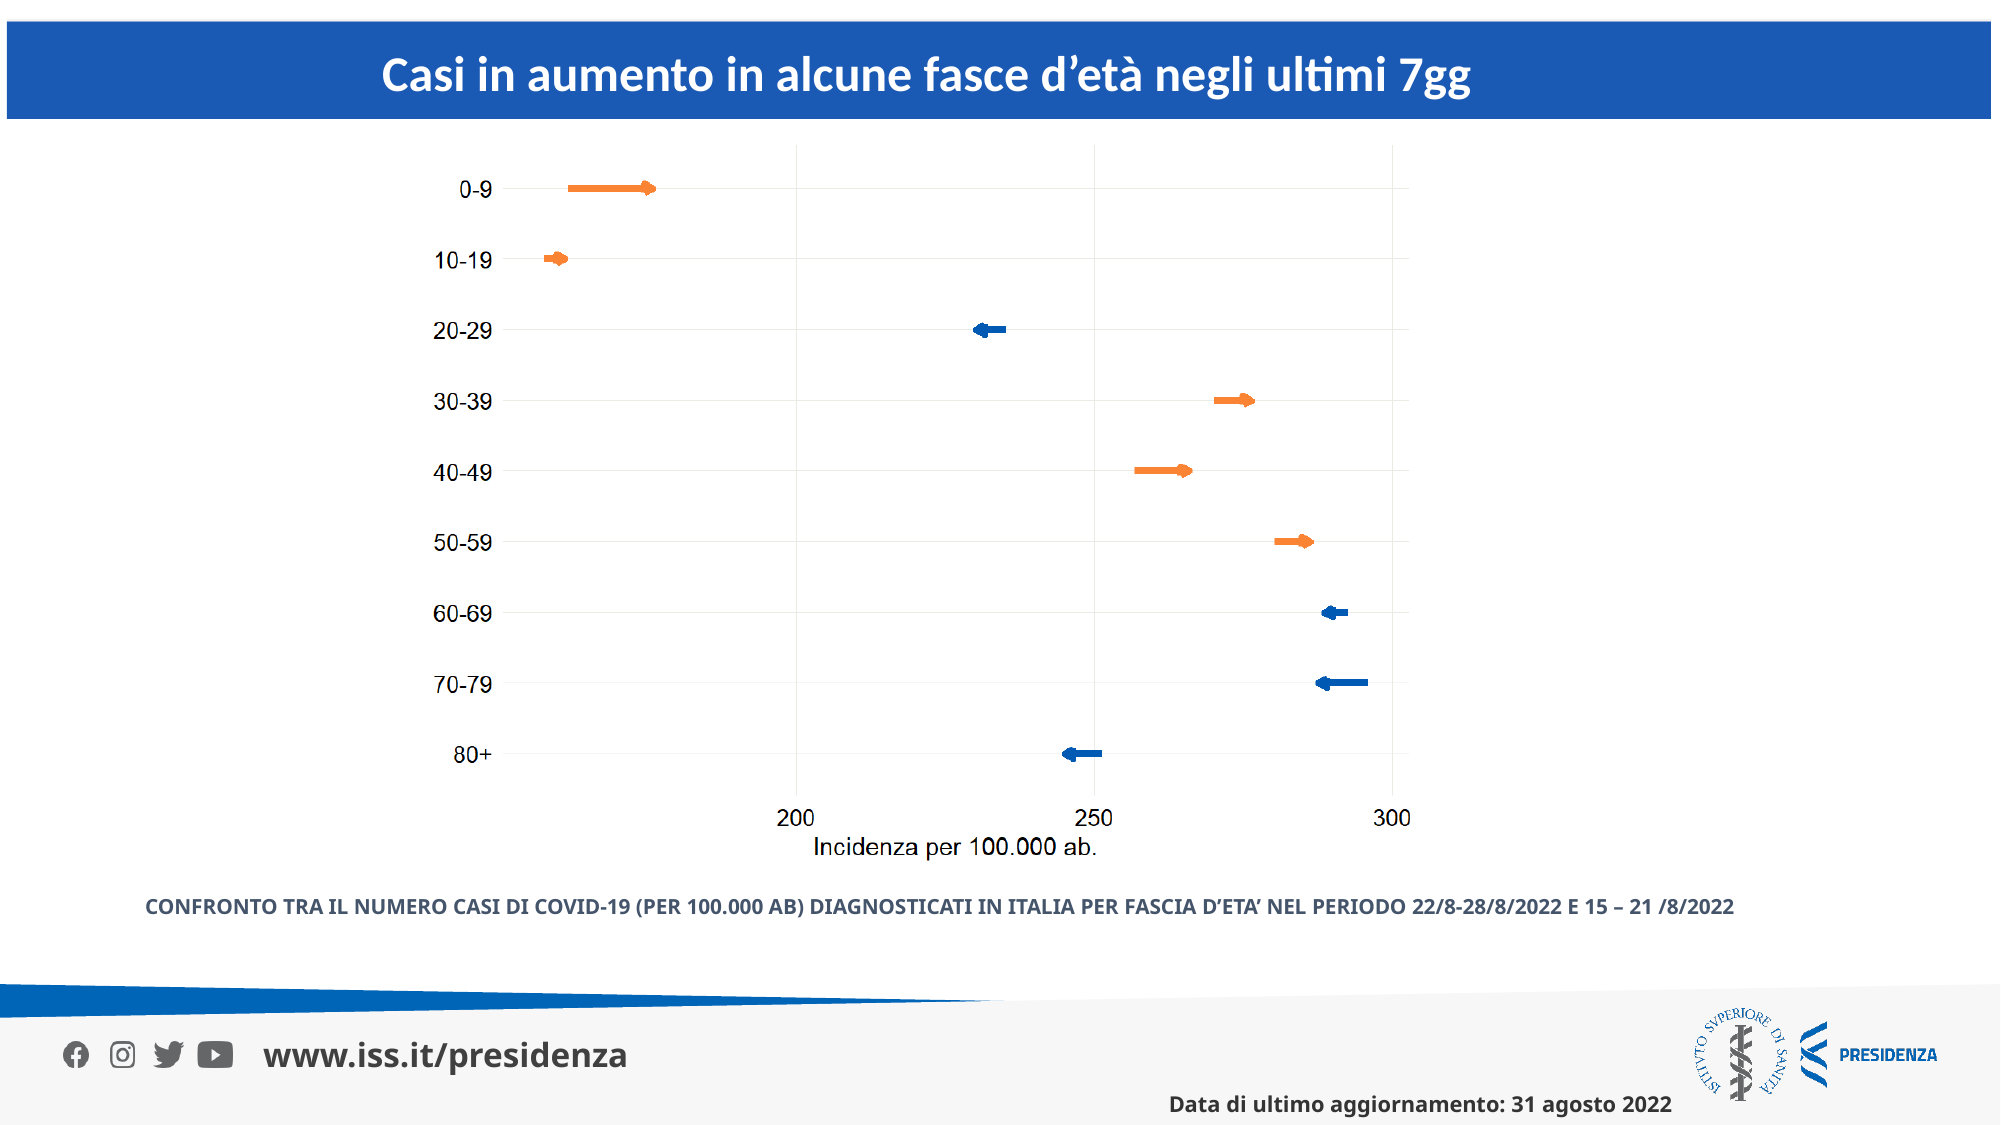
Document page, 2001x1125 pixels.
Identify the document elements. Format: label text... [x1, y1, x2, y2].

text_box CONFRONTO TRA IL NUMERO CASI DI COVID-19 (PER 100.000 AB) DIAGNOSTICATI IN ITALIA PER FASCIA D’ETA’ NEL PERIODO 22/8-28/8/2022 e 15 – 21 /8/2022 [130, 886, 1973, 927]
picture [63, 1041, 233, 1068]
picture [420, 133, 1421, 872]
text_box Data di ultimo aggiornamento: 31 agosto 2022 [1153, 1083, 1688, 1125]
picture [1694, 1008, 1937, 1101]
picture [6, 19, 1992, 119]
